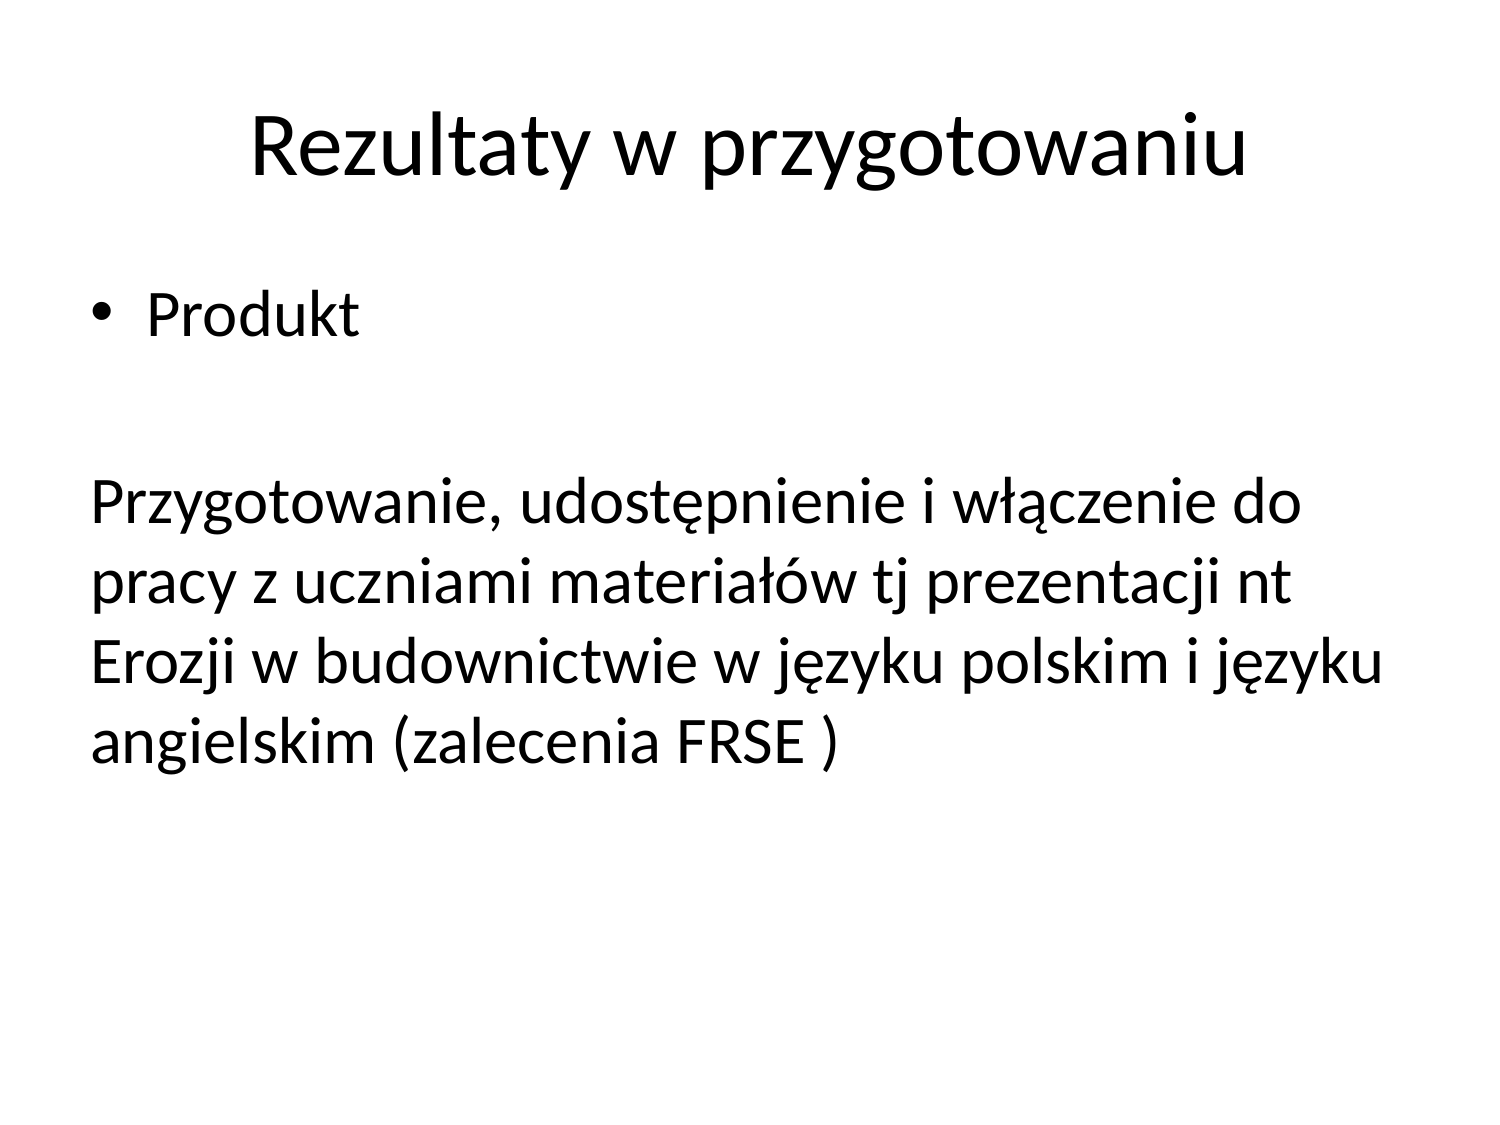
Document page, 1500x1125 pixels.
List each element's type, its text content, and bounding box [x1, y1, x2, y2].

list Produkt Przygotowanie, udostępnienie i włączenie do pracy z uczniami materiałów tj prezentacji nt Erozji w budownictwie w języku polskim i języku angielskim (zalecenia FRSE ) [75, 262, 1425, 1005]
title Rezultaty w przygotowaniu [75, 45, 1425, 233]
